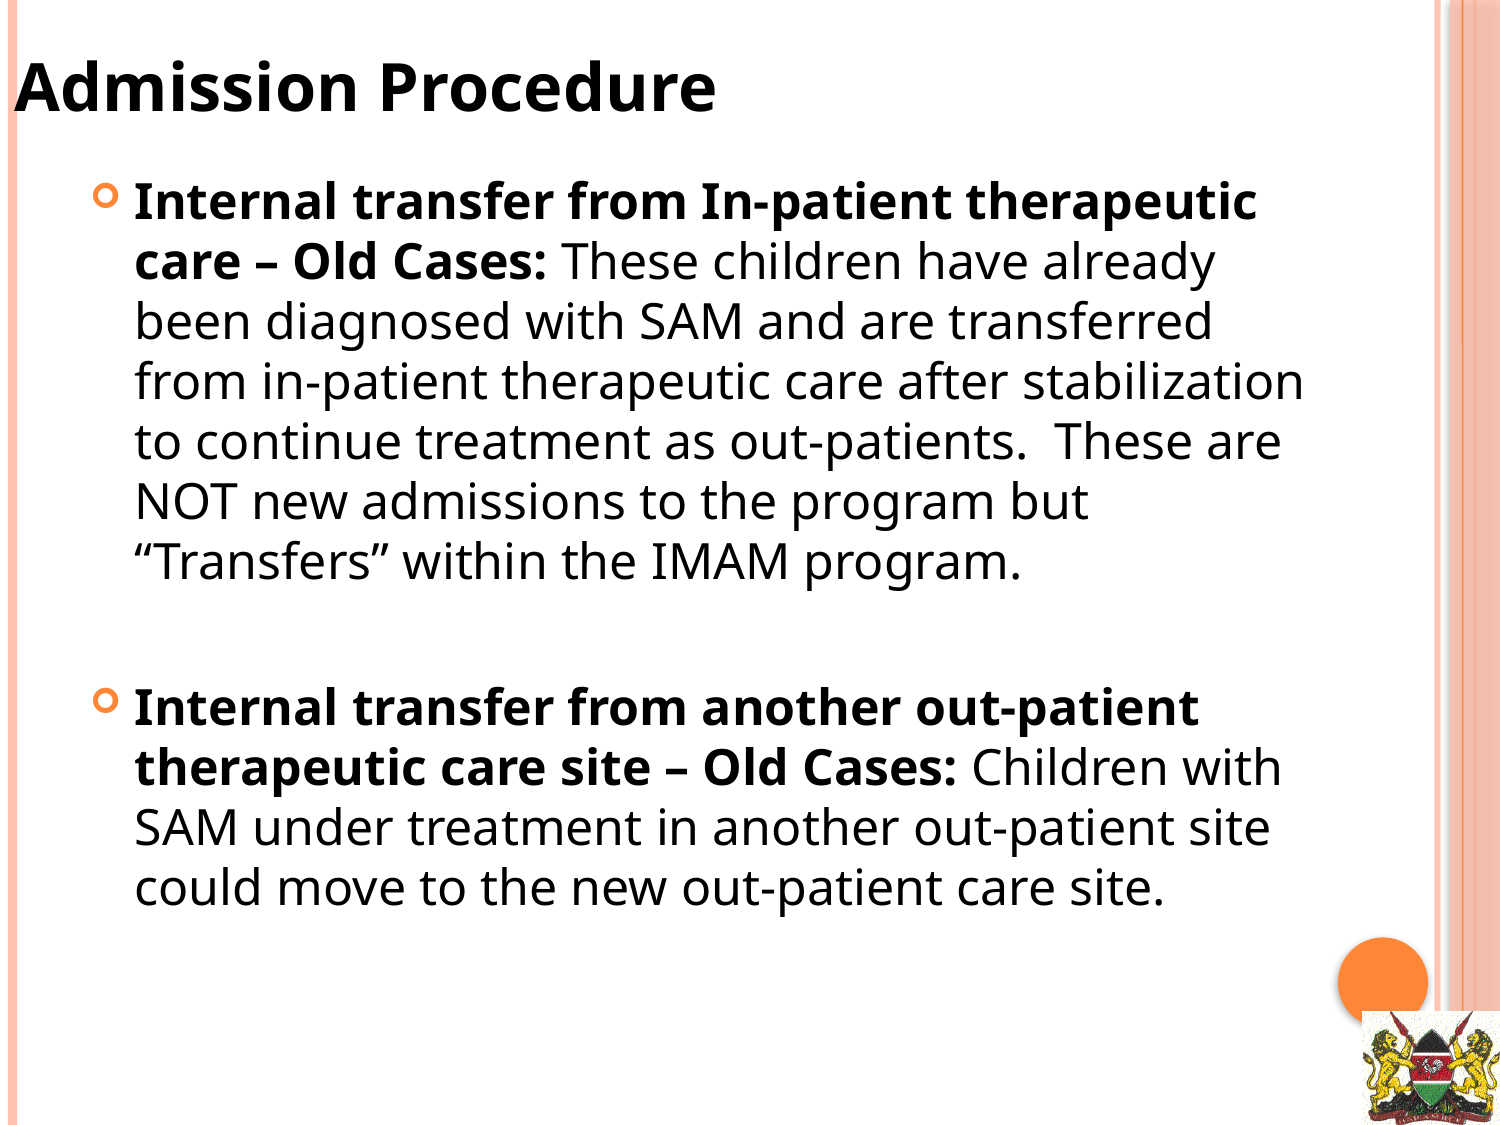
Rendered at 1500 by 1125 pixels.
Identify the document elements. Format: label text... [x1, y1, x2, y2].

list Internal transfer from In-patient therapeutic care – Old Cases: These children have already been diagnosed with SAM and are transferred from in-patient therapeutic care after stabilization to continue treatment as out-patients. These are NOT new admissions to the program but “Transfers” within the IMAM program. Internal transfer from another out-patient therapeutic care site – Old Cases: Children with SAM under treatment in another out-patient site could move to the new out-patient care site. [74, 162, 1326, 1063]
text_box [1361, 1011, 1500, 1125]
text_box Admission Procedure [0, 37, 1363, 133]
